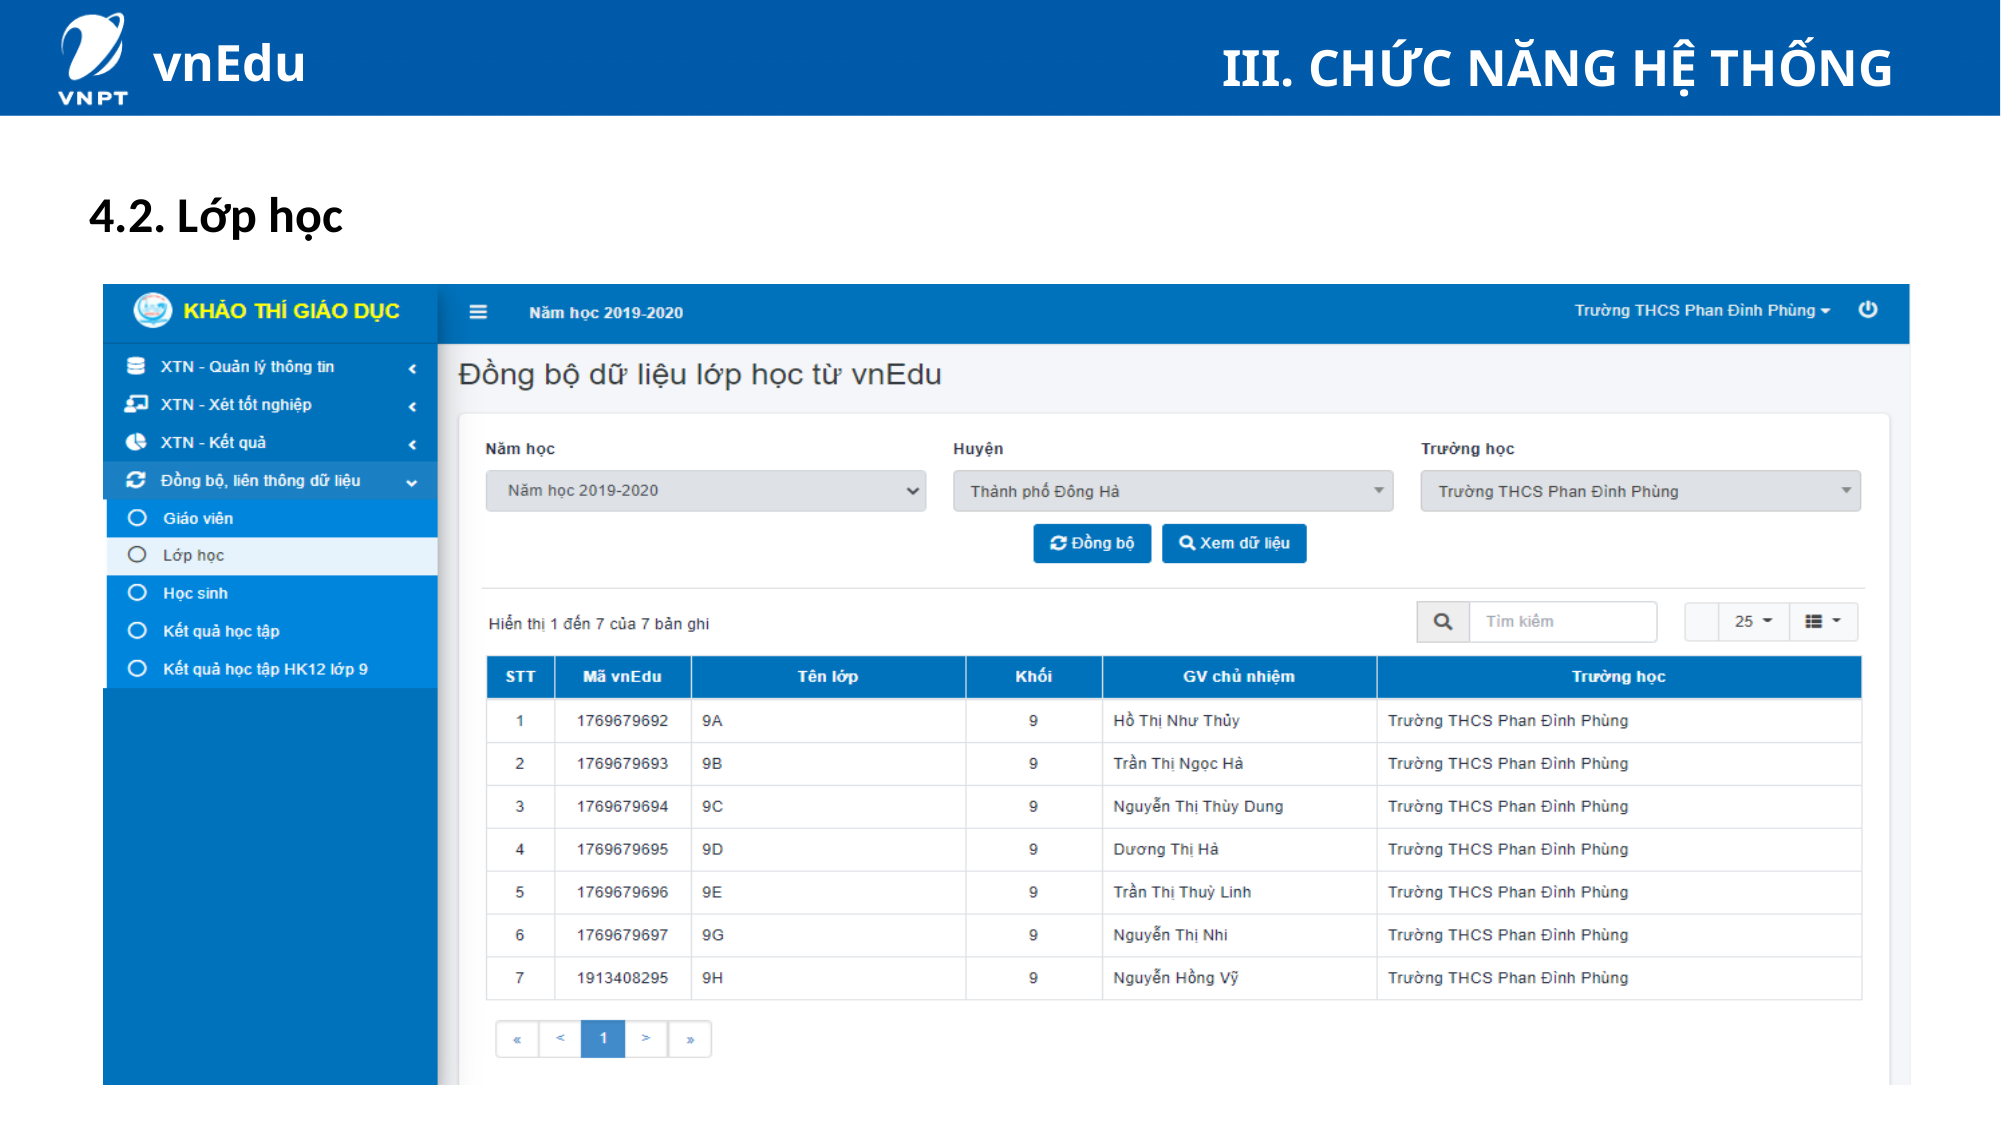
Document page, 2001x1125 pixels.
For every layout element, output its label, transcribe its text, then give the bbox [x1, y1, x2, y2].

text_box 4.2. Lớp học [75, 174, 1941, 250]
picture [0, 0, 2001, 1125]
title III. CHỨC NĂNG HỆ THỐNG [483, 29, 1911, 111]
